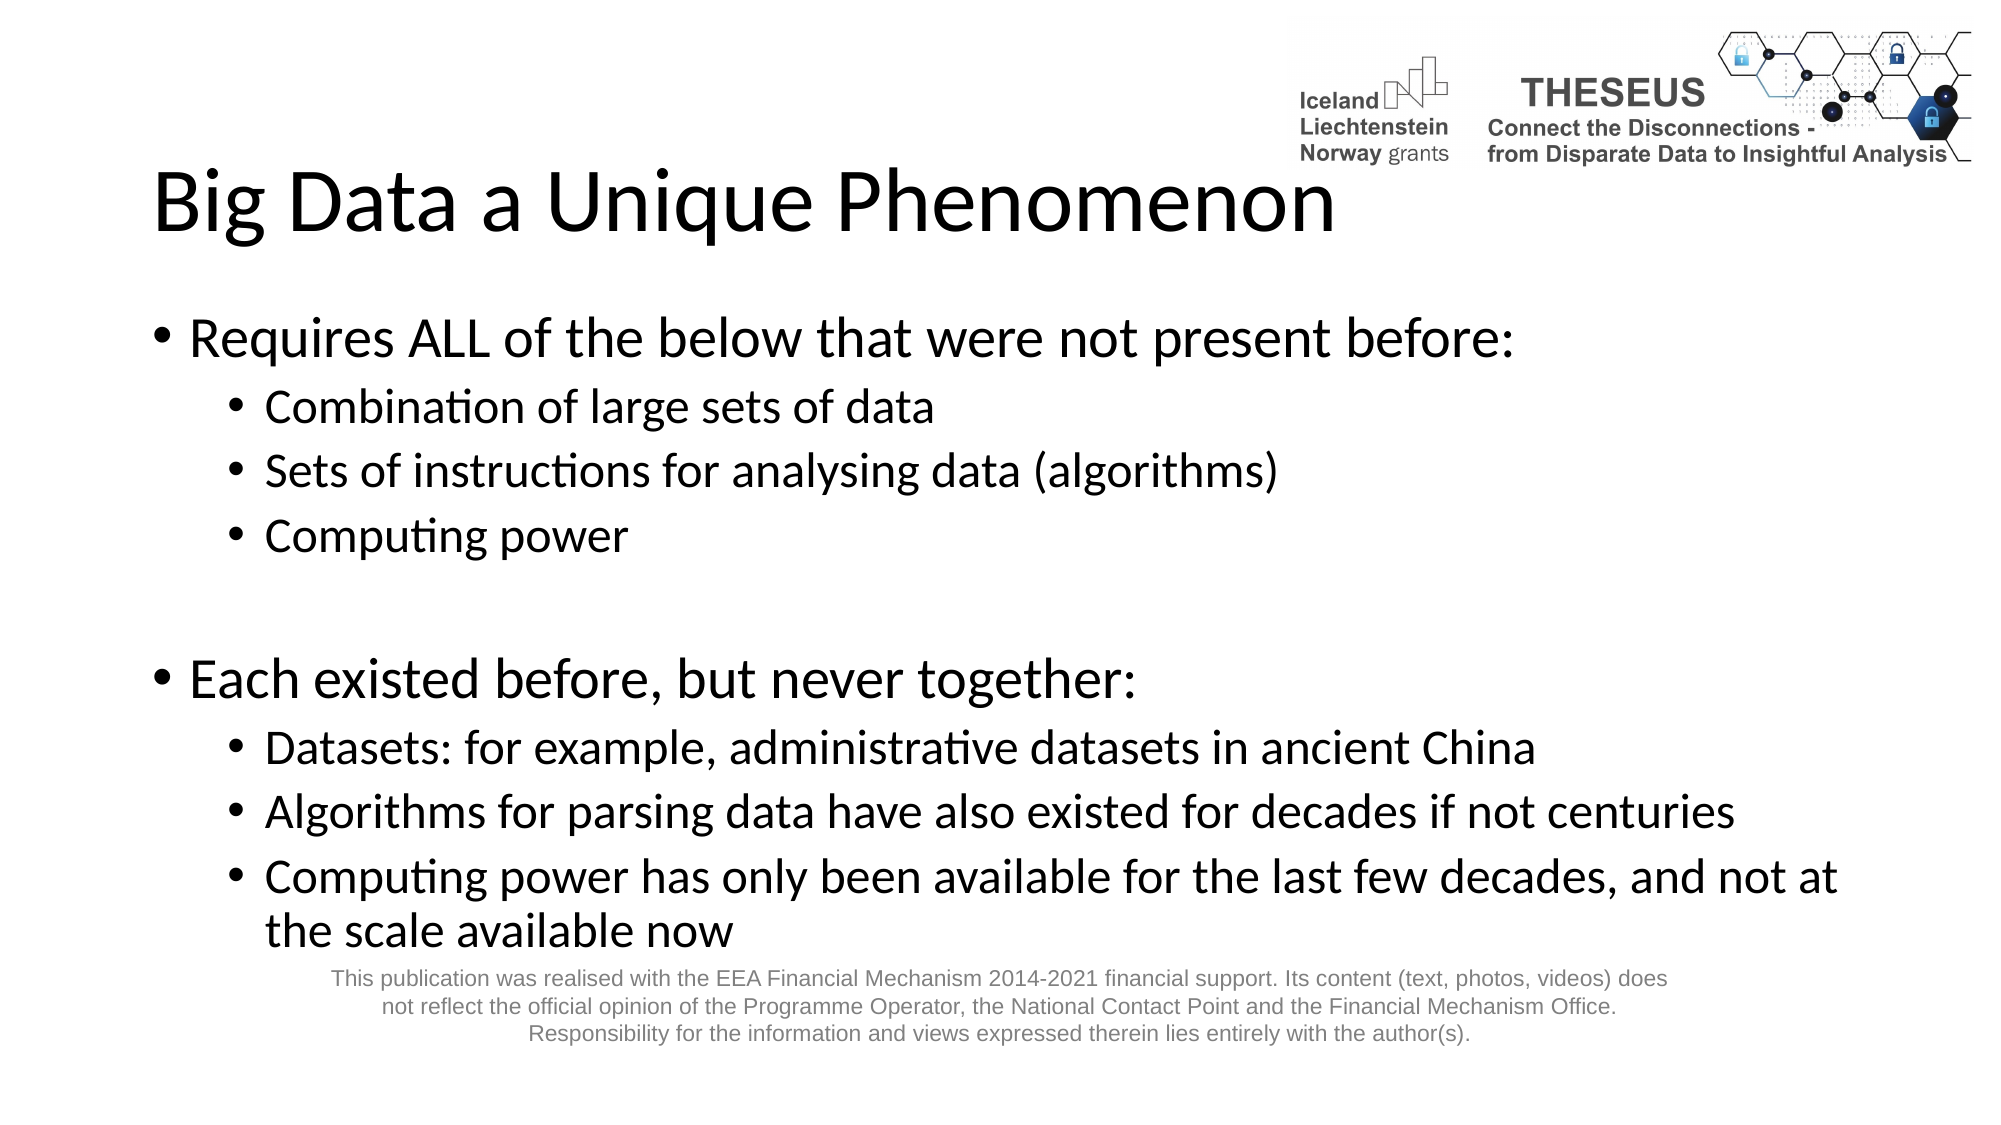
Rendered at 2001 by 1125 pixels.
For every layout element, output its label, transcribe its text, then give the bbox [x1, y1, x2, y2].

list Requires ALL of the below that were not present before: Combination of large sets of data Sets of instructions for analysing data (algorithms) Computing power Each existed before, but never together: Datasets: for example, administrative datasets in ancient China Algorithms for parsing data have also existed for decades if not centuries Computing power has only been available for the last few decades, and not at the scale available now [137, 299, 1863, 1014]
text_box This publication was realised with the EEA Financial Mechanism 2014-2021 financial support. Its content (text, photos, videos) does not reflect the official opinion of the Programme Operator, the National Contact Point and the Financial Mechanism Office. Responsibility for the information and views expressed therein lies entirely with the author(s). [314, 987, 1686, 1024]
picture [1287, 16, 1974, 170]
title Big Data a Unique Phenomenon [137, 93, 1863, 299]
